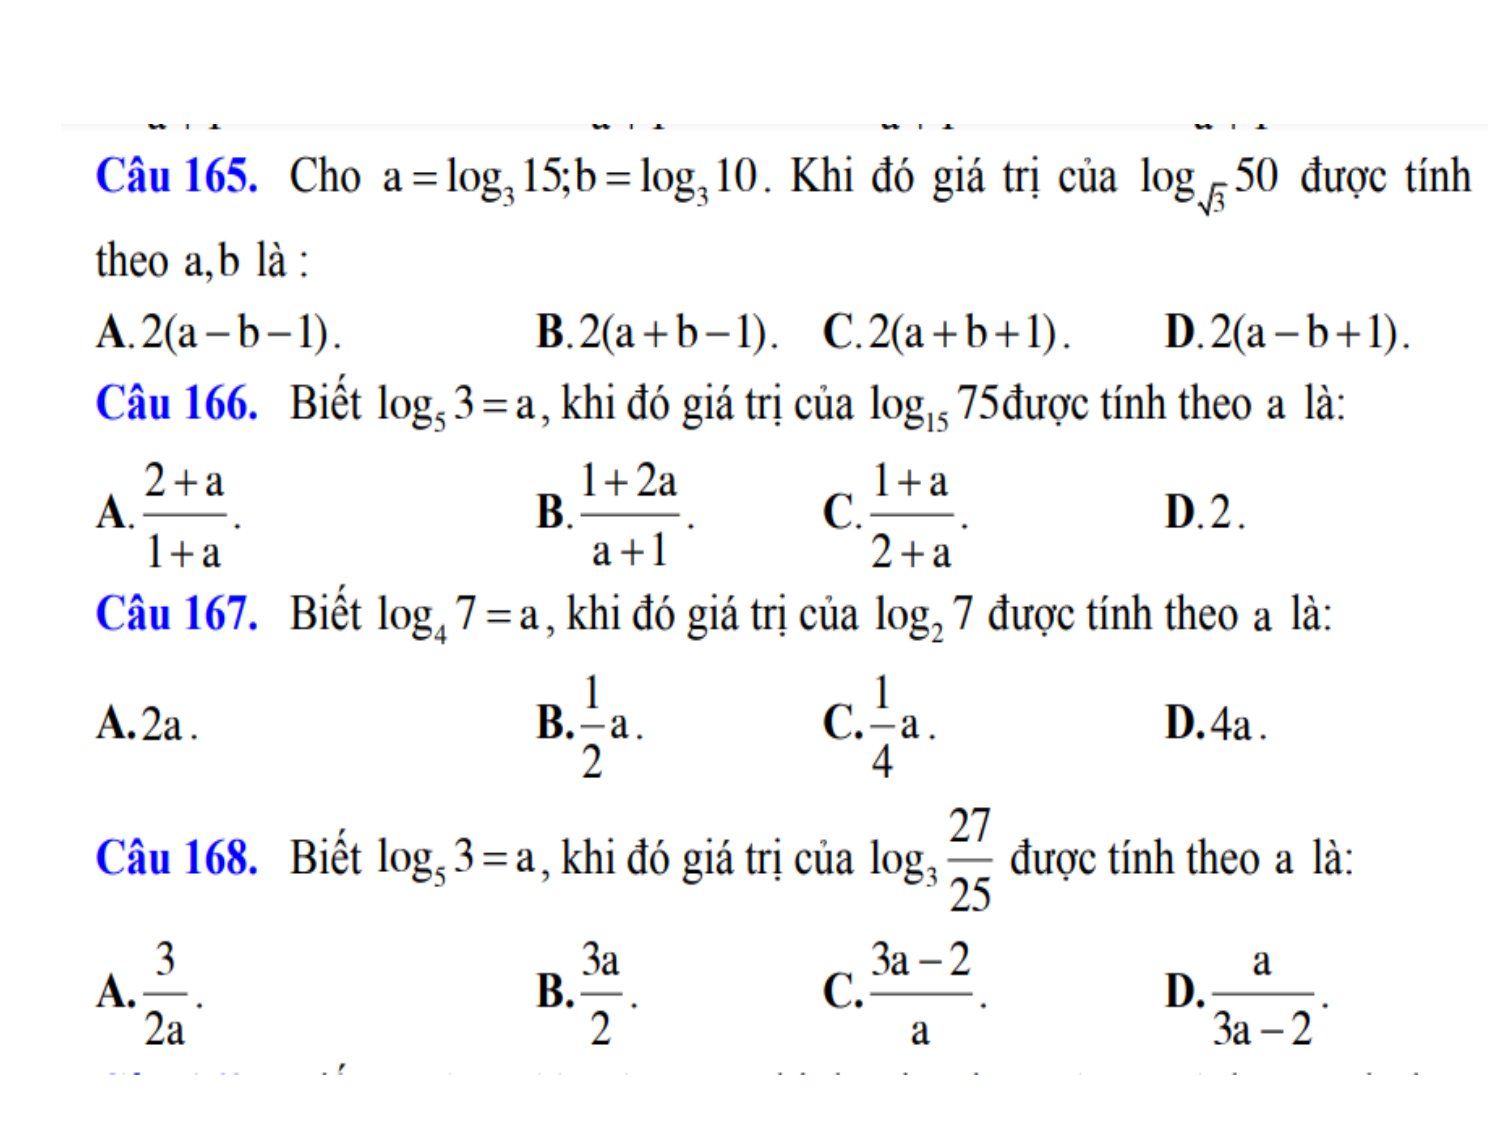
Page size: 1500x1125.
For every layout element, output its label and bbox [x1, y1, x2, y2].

picture [61, 124, 1488, 1076]
